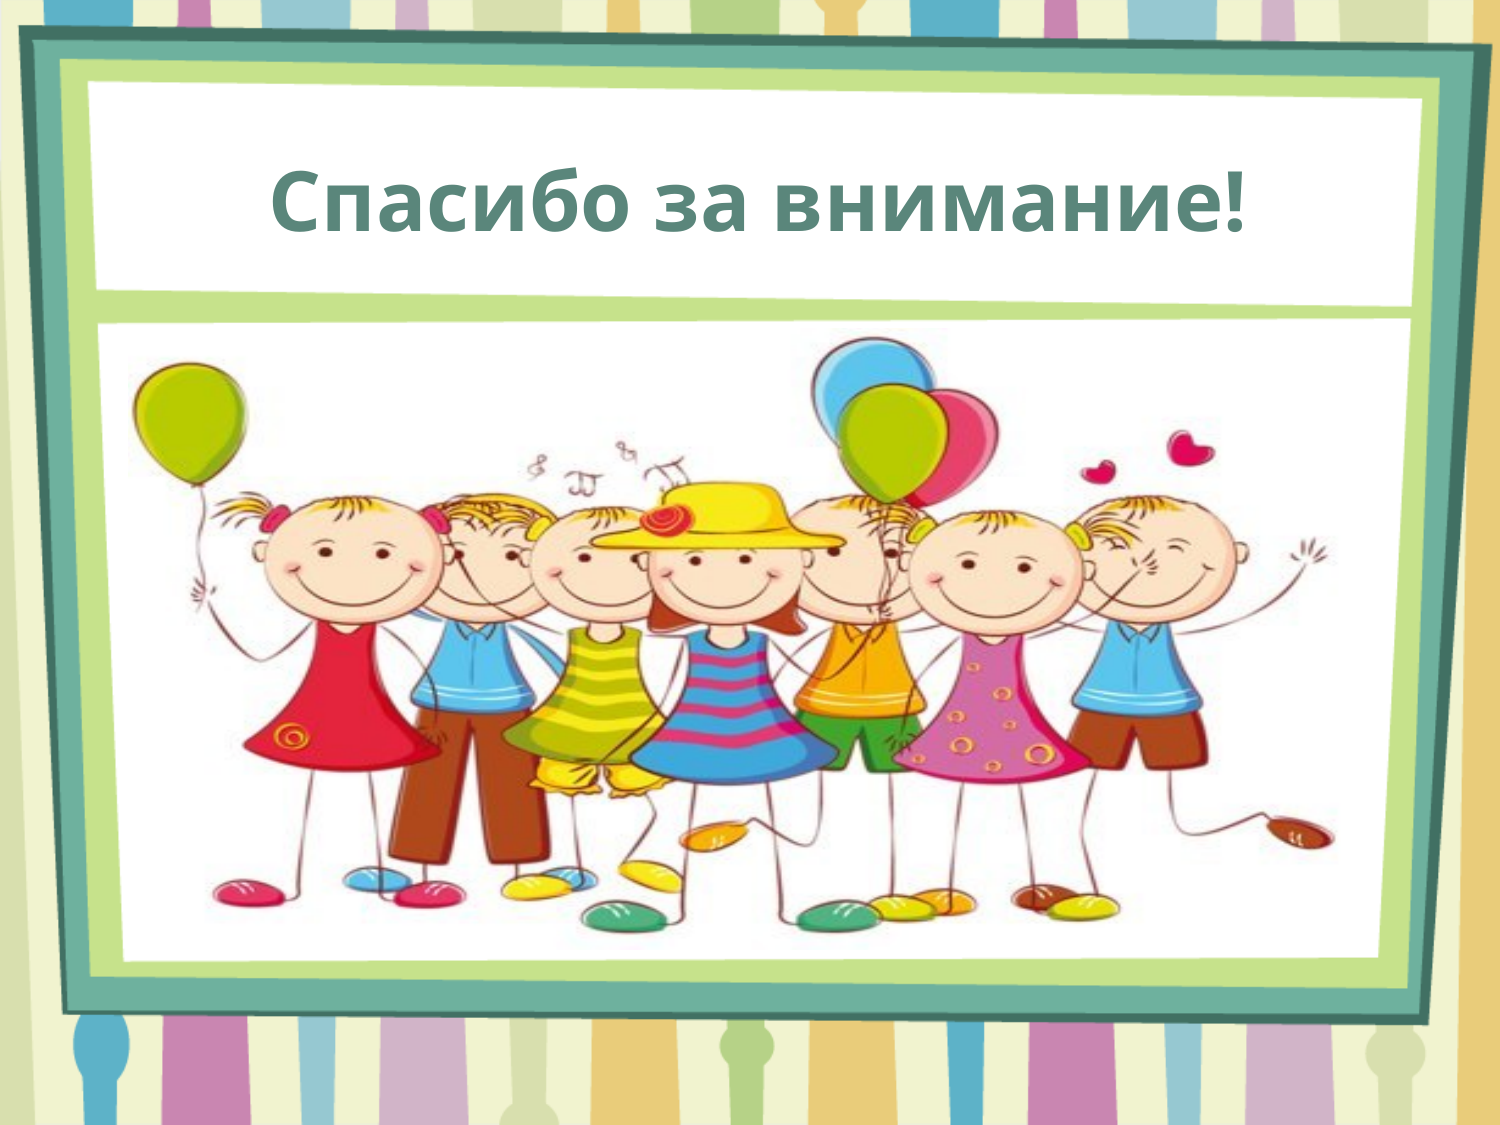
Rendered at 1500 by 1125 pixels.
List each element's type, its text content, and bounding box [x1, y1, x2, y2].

picture [0, 0, 1500, 1125]
list Спасибо за внимание! половой рост развивала способность относить себя к определенному полу помогала позитивно воспринимать себя как представителя того или иного пола, со свойственным ему репертуаром половых ролей. [117, 140, 1400, 446]
